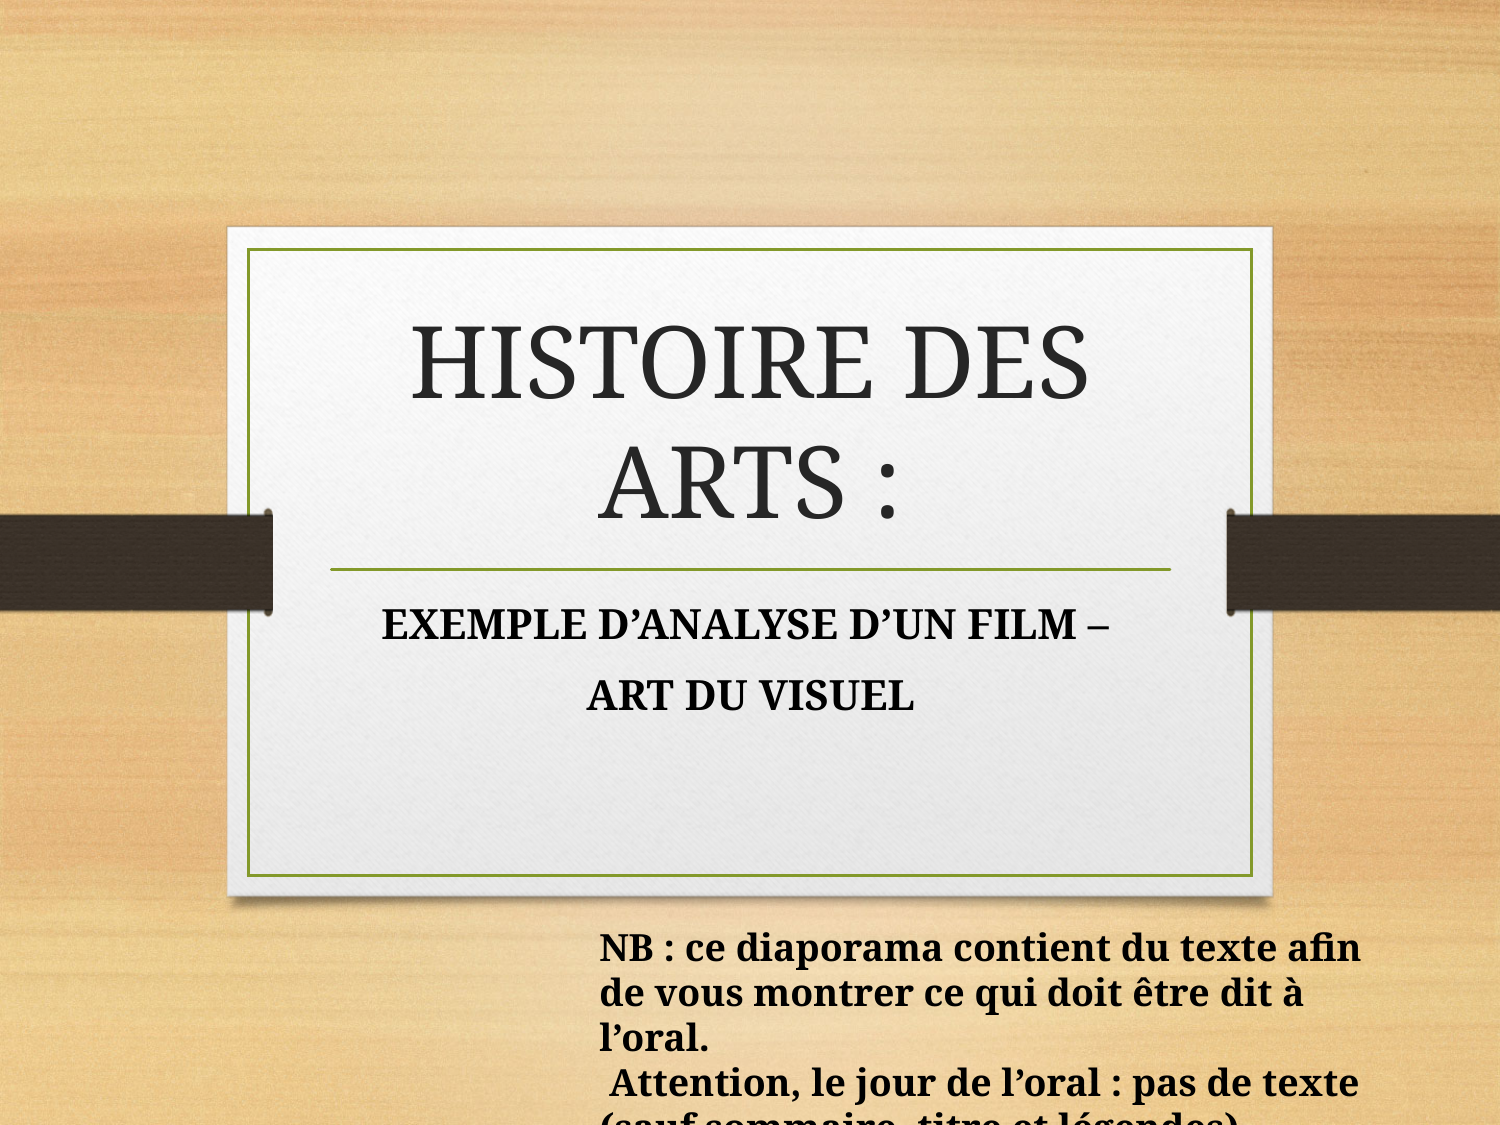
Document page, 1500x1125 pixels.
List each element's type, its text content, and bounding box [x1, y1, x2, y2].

title HISTOIRE DES ARTS : [315, 297, 1187, 546]
text_box NB : ce diaporama contient du texte afin de vous montrer ce qui doit être dit à l’oral. Attention, le jour de l’oral : pas de texte (sauf sommaire, titre et légendes). [584, 916, 1430, 1125]
picture [0, 0, 1500, 1125]
subtitle EXEMPLE D’ANALYSE D’UN FILM – ART DU VISUEL [315, 590, 1187, 817]
